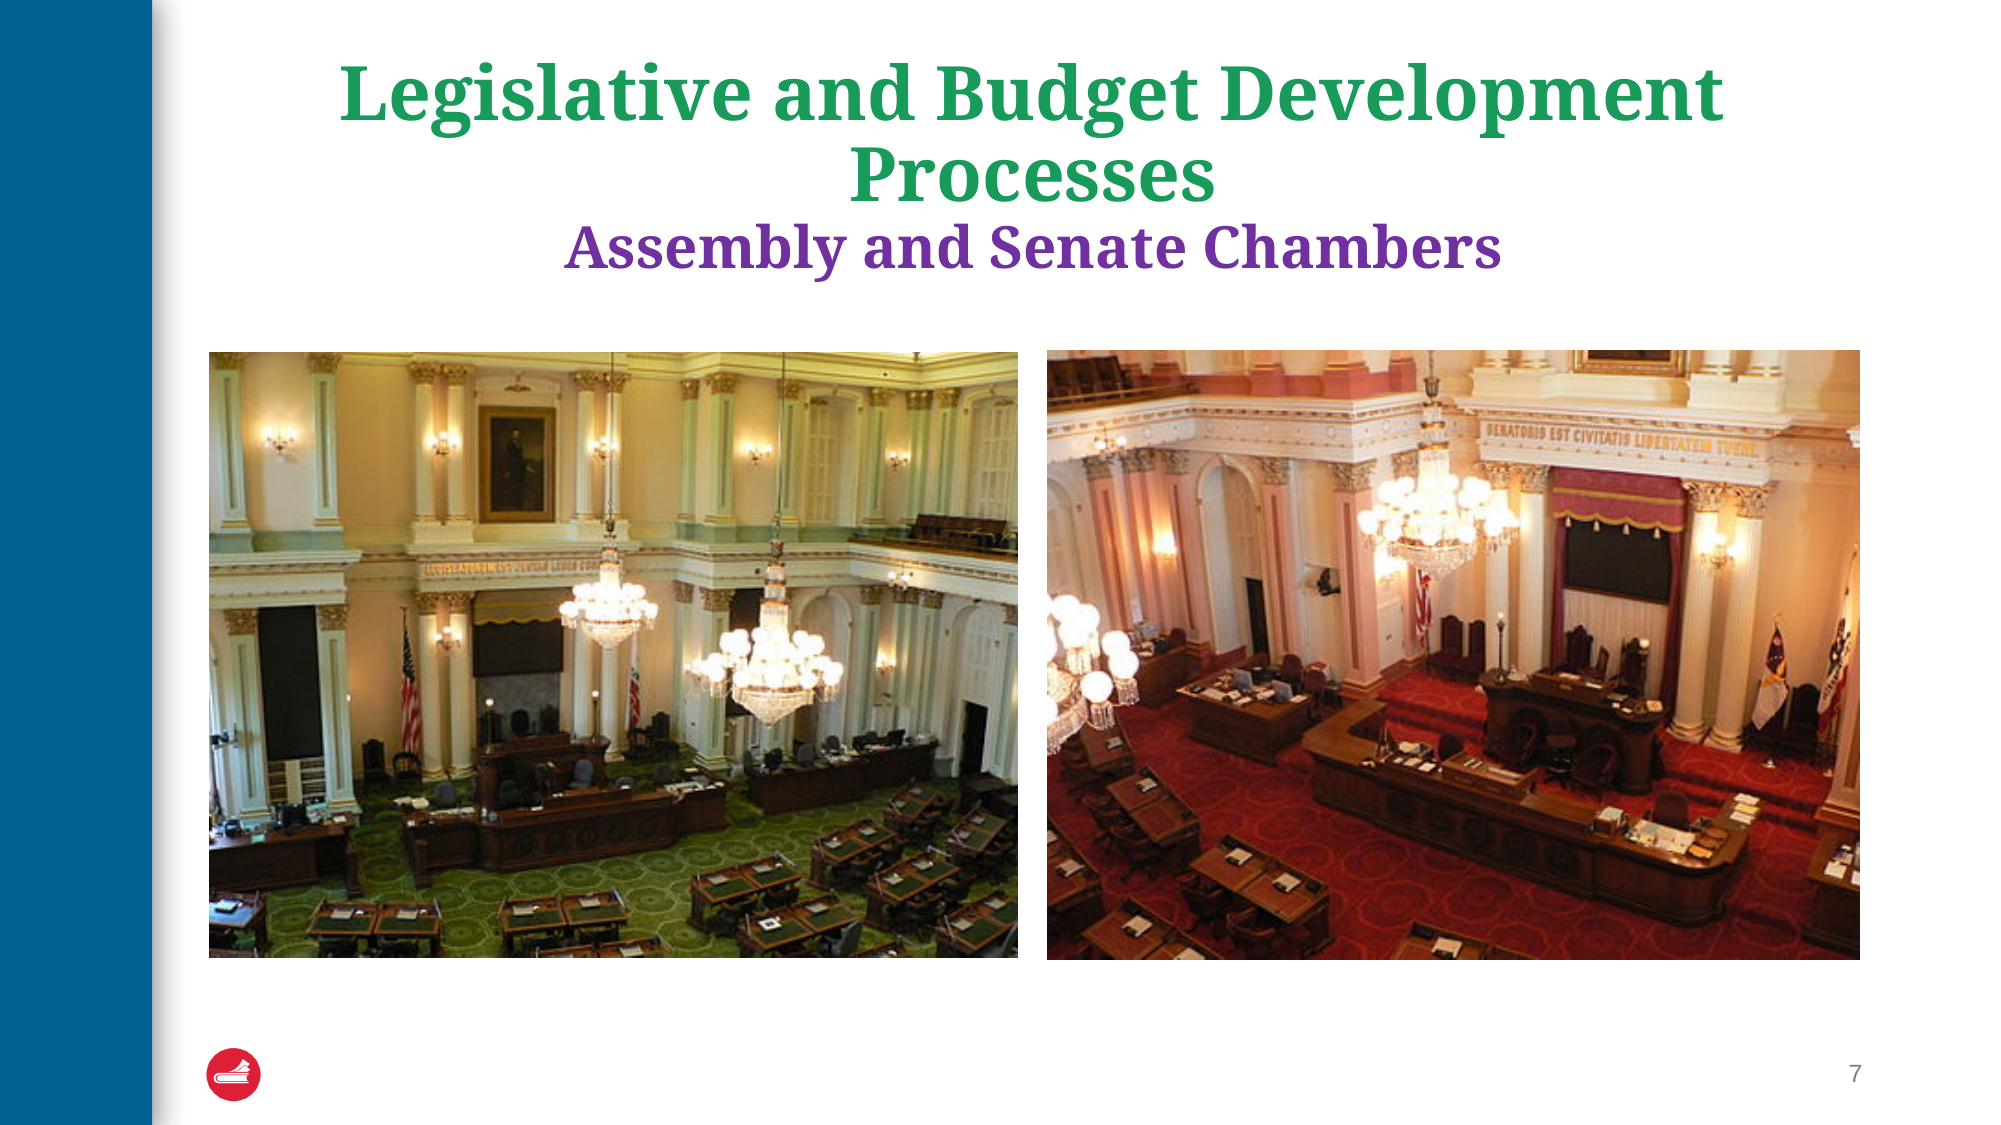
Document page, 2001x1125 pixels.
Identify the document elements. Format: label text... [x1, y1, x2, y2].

picture [204, 1046, 262, 1103]
title Legislative and Budget Development Processes Assembly and Senate Chambers [209, 59, 1858, 278]
slide_number 7 [1712, 1042, 1863, 1103]
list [1047, 350, 1860, 960]
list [209, 352, 1018, 958]
